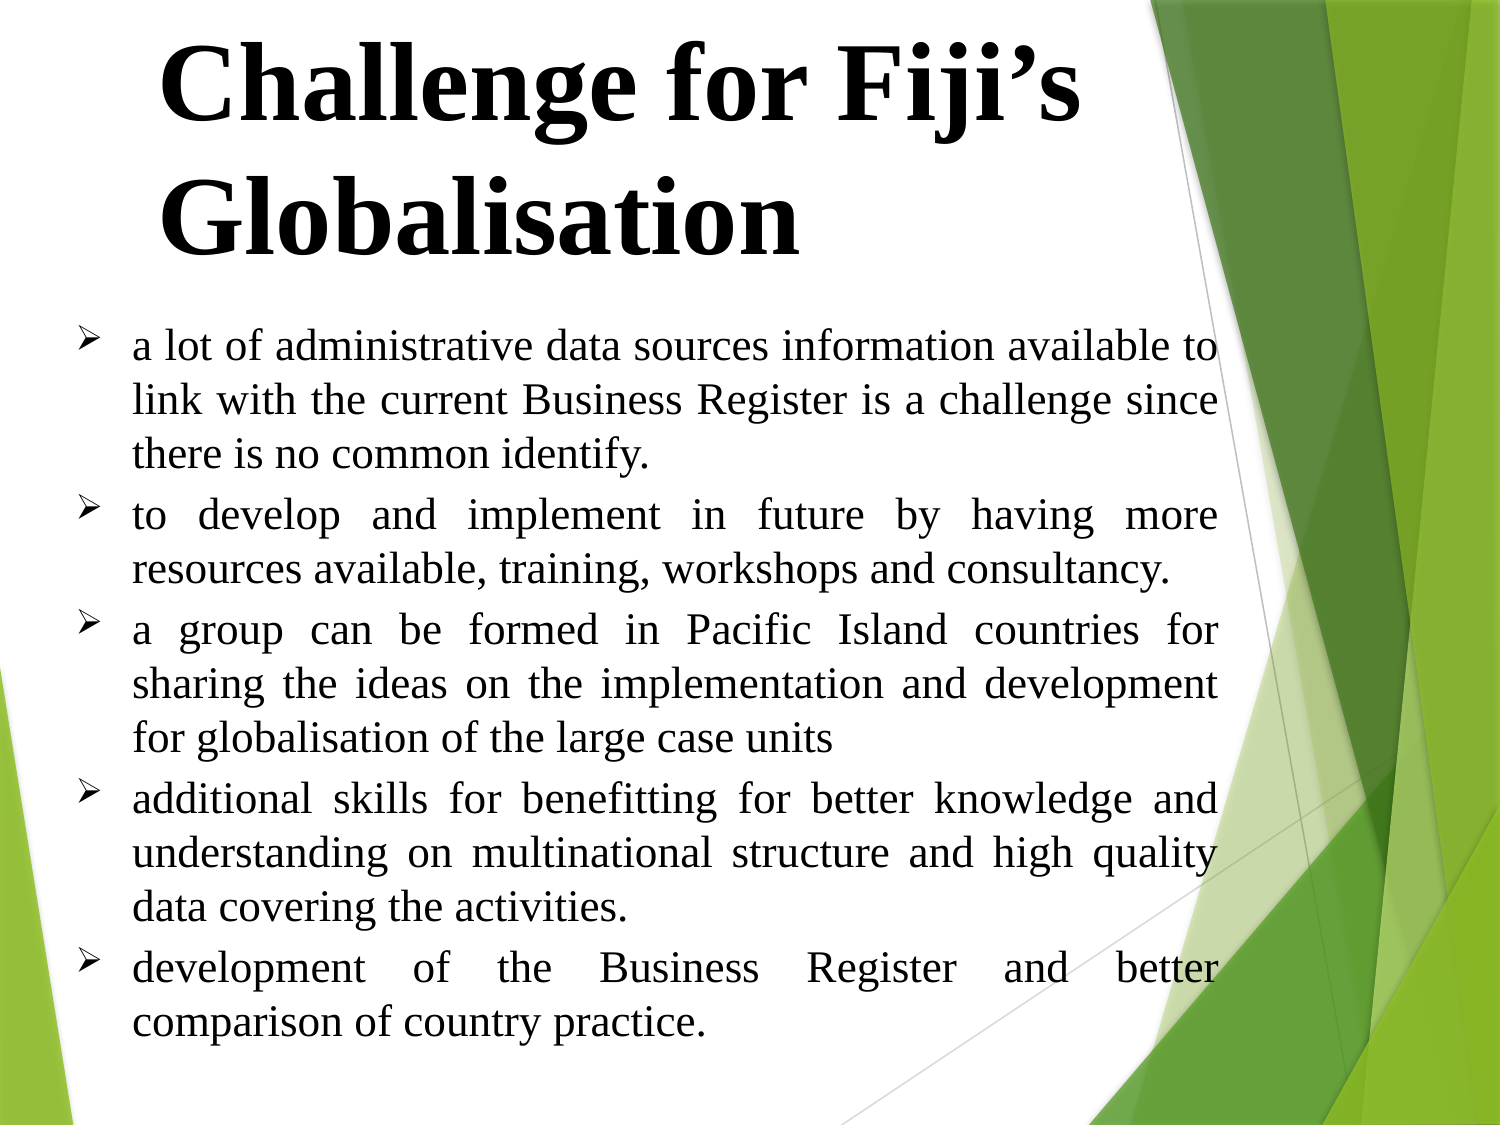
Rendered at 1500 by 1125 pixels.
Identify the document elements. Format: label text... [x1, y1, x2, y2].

title Challenge for Fiji’s Globalisation [142, 0, 1237, 233]
list a lot of administrative data sources information available to link with the current Business Register is a challenge since there is no common identify. to develop and implement in future by having more resources available, training, workshops and consultancy. a group can be formed in Pacific Island countries for sharing the ideas on the implementation and development for globalisation of the large case units additional skills for benefitting for better knowledge and understanding on multinational structure and high quality data covering the activities. development of the Business Register and better comparison of country practice. [60, 307, 1235, 1099]
